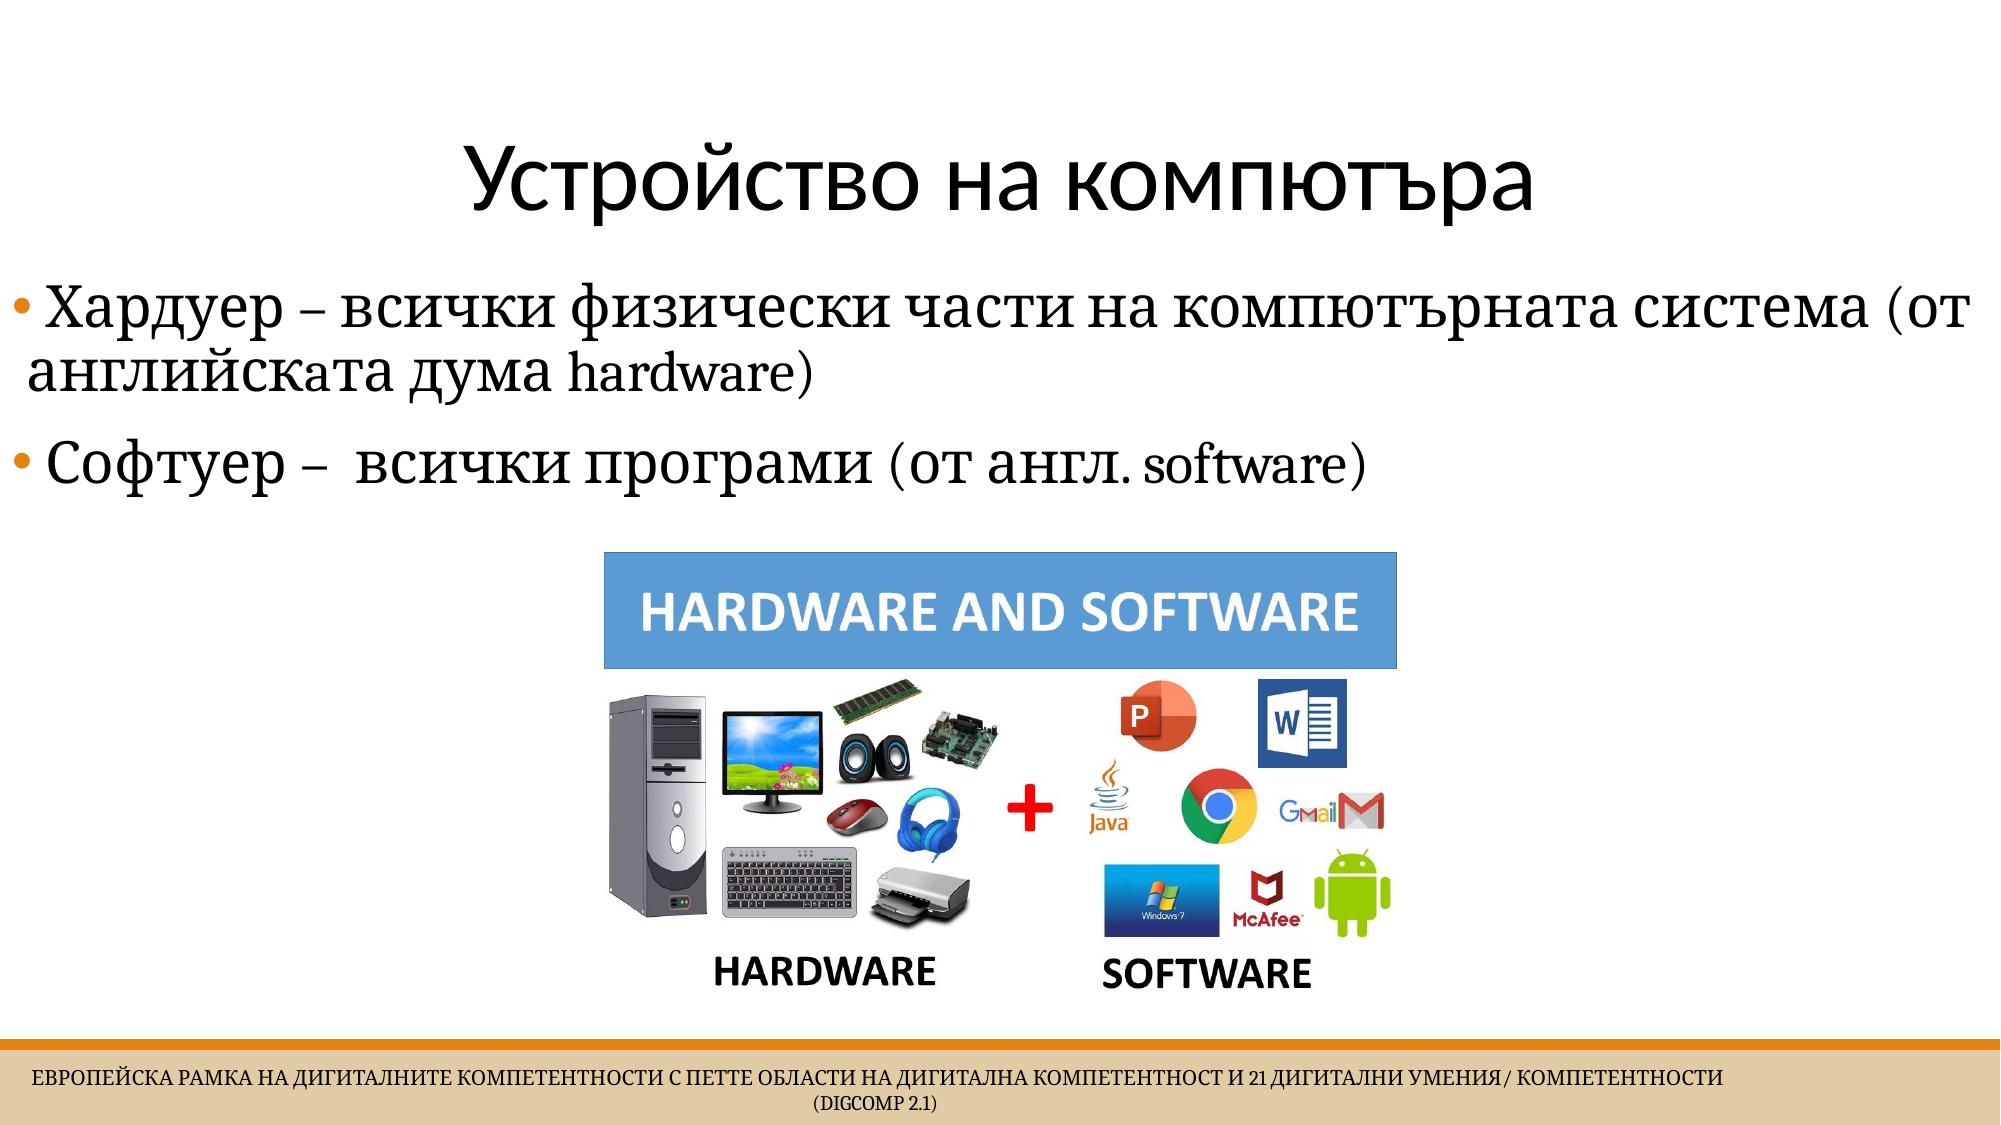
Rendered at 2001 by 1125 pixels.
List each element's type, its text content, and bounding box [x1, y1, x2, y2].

title Устройство на компютъра [0, 0, 2000, 238]
picture [596, 552, 1404, 1007]
footer Европейска Рамка на дигиталните компетентности с петте области на дигитална компетентност и 21 дигитални умения/ компетентности (DigComp 2.1) [0, 1059, 1751, 1120]
list Хардуер – всички физически части на компютърната система (от английскaта дума hardware) Софтуер – всички програми (от англ. software) [0, 265, 2000, 1034]
